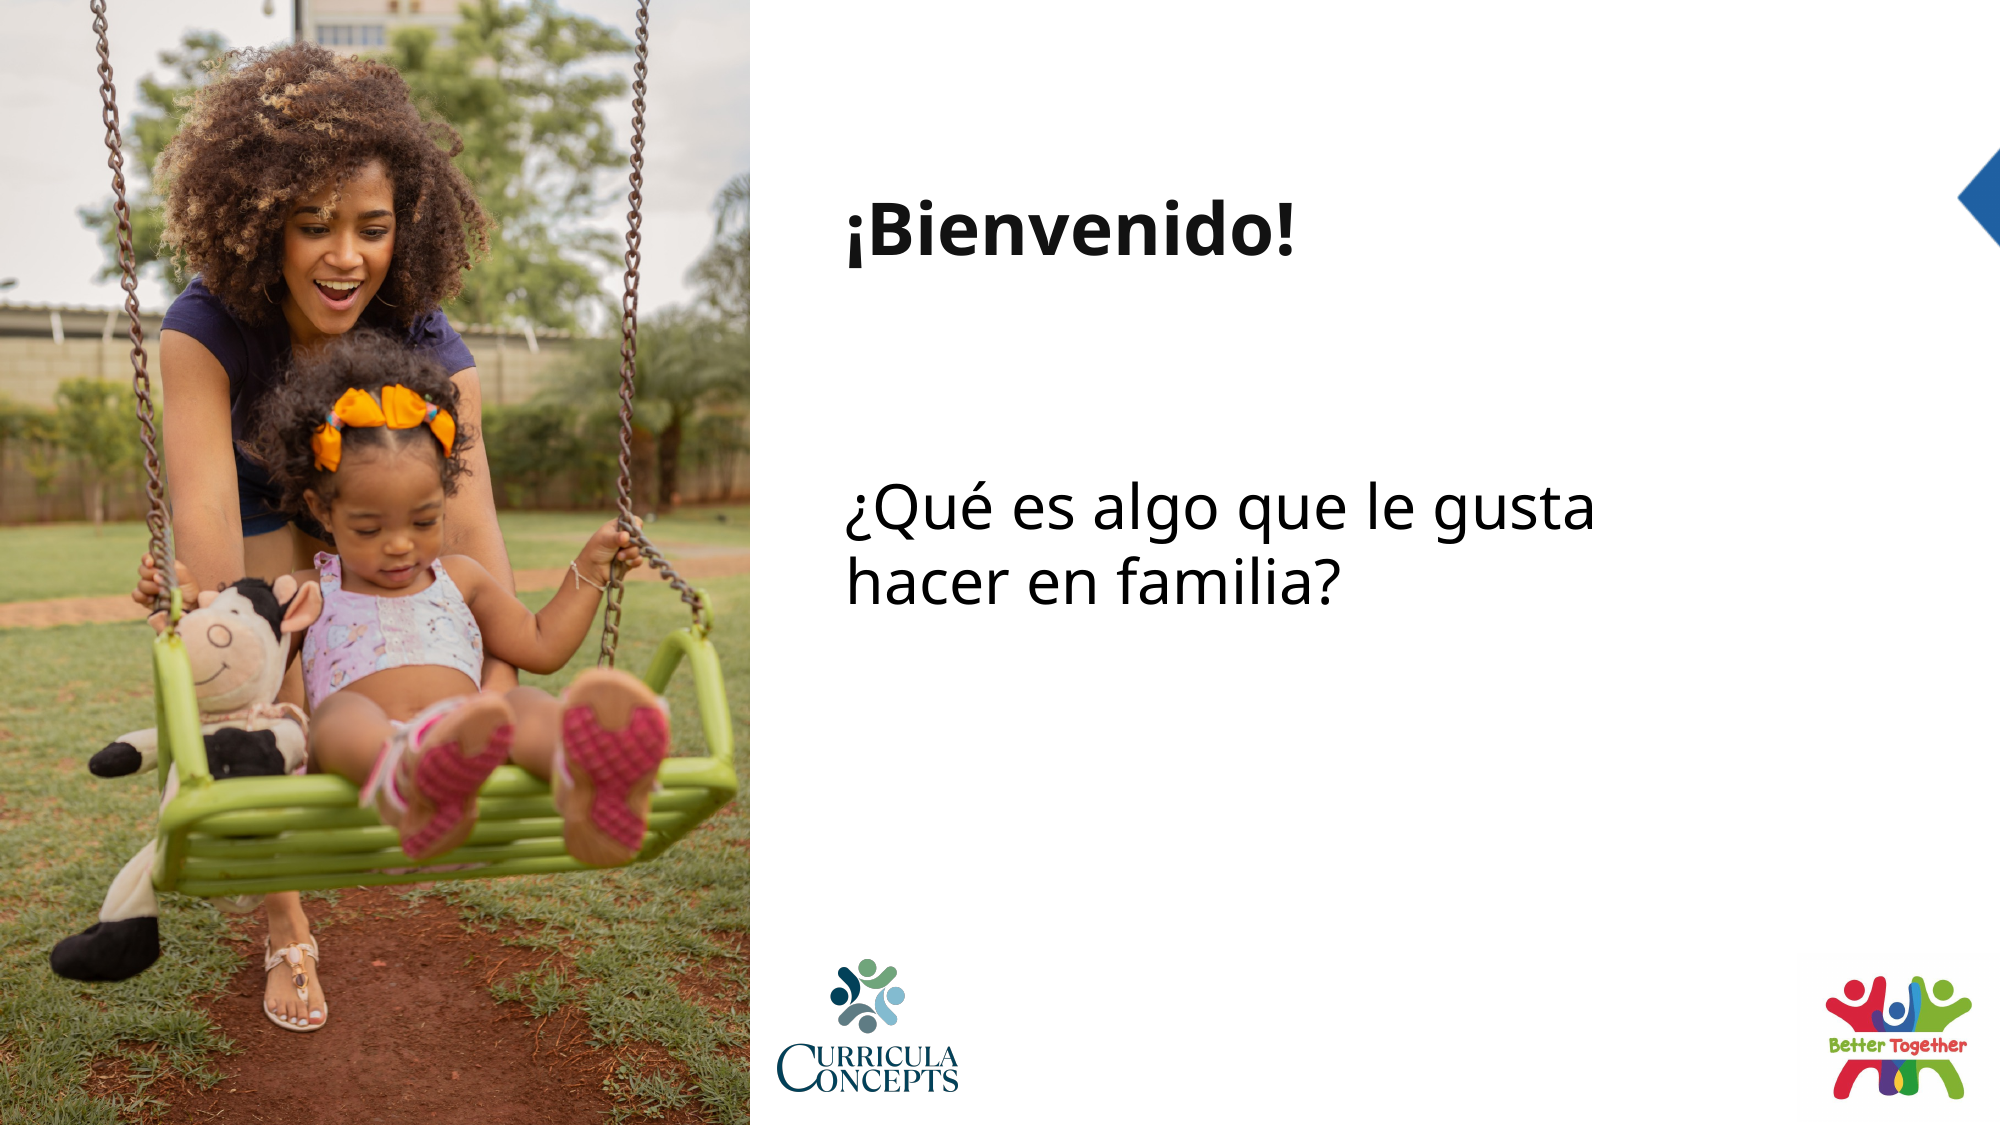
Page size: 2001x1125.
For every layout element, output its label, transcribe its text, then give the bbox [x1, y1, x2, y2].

text_box ¿Qué es algo que le gusta hacer en familia? [830, 347, 1691, 899]
picture [0, 0, 751, 1125]
picture [777, 1076, 791, 1092]
picture [1928, 147, 2000, 248]
picture [777, 959, 958, 1092]
text_box ¡Bienvenido! [830, 146, 1637, 286]
picture [806, 1085, 821, 1092]
picture [1797, 953, 2000, 1123]
